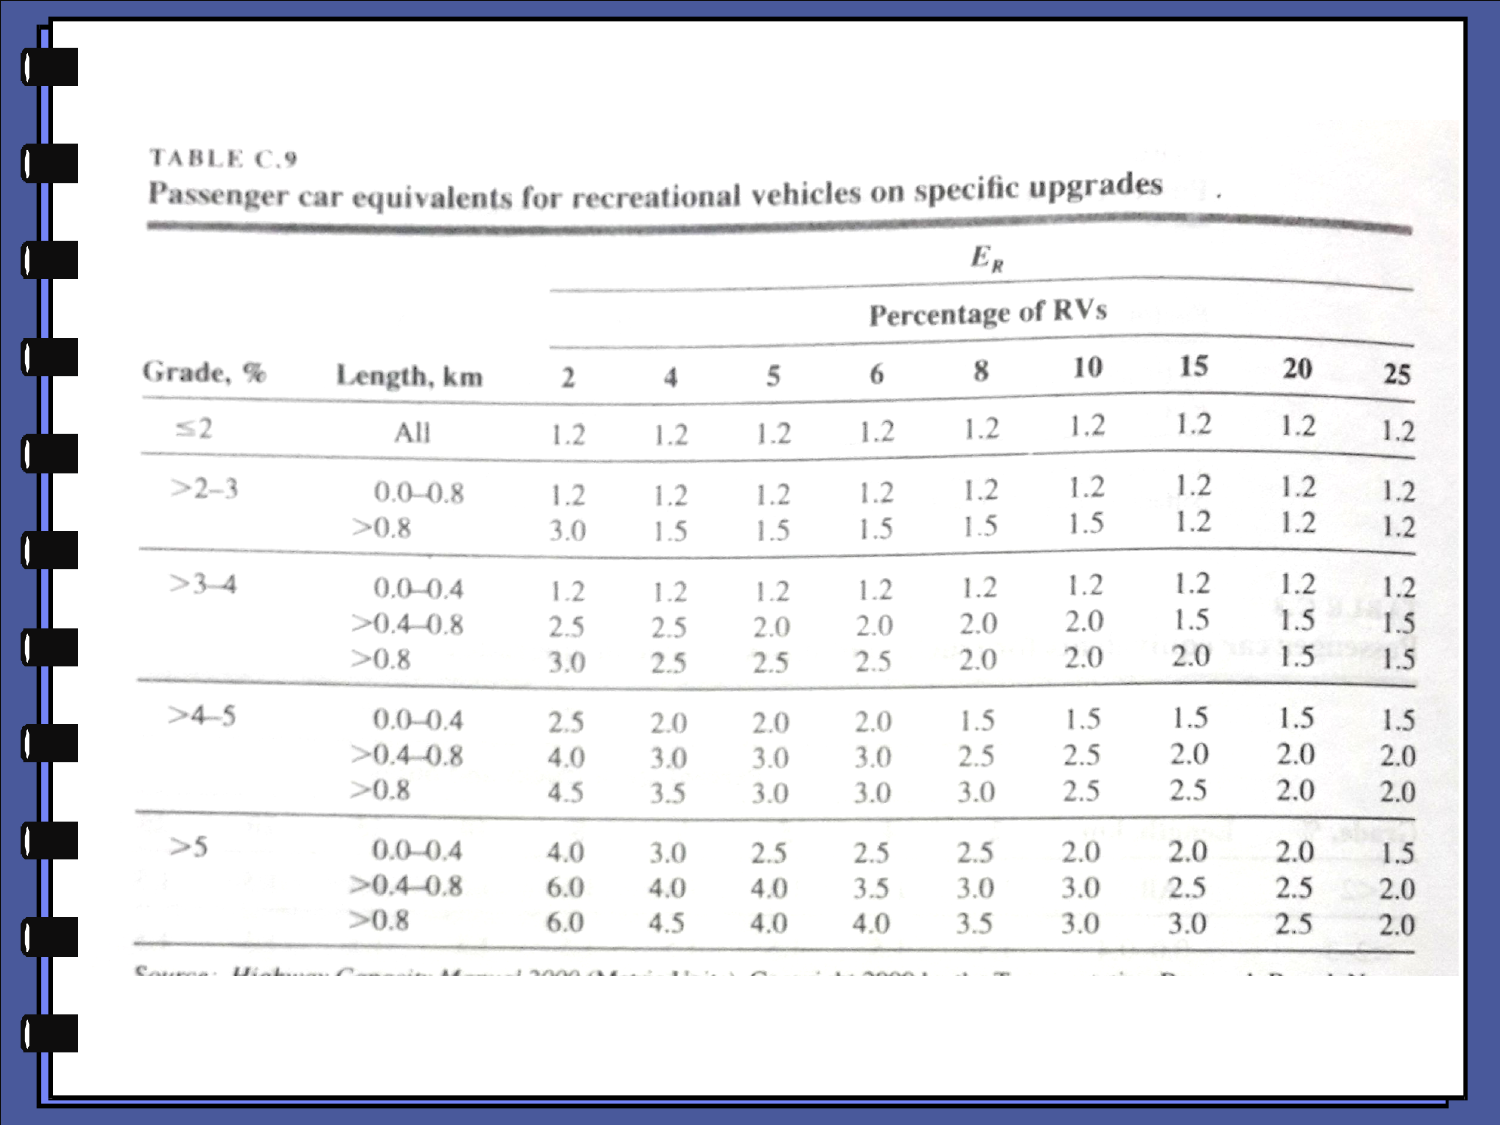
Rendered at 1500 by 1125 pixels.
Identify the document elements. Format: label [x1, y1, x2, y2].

picture [89, 120, 1459, 977]
